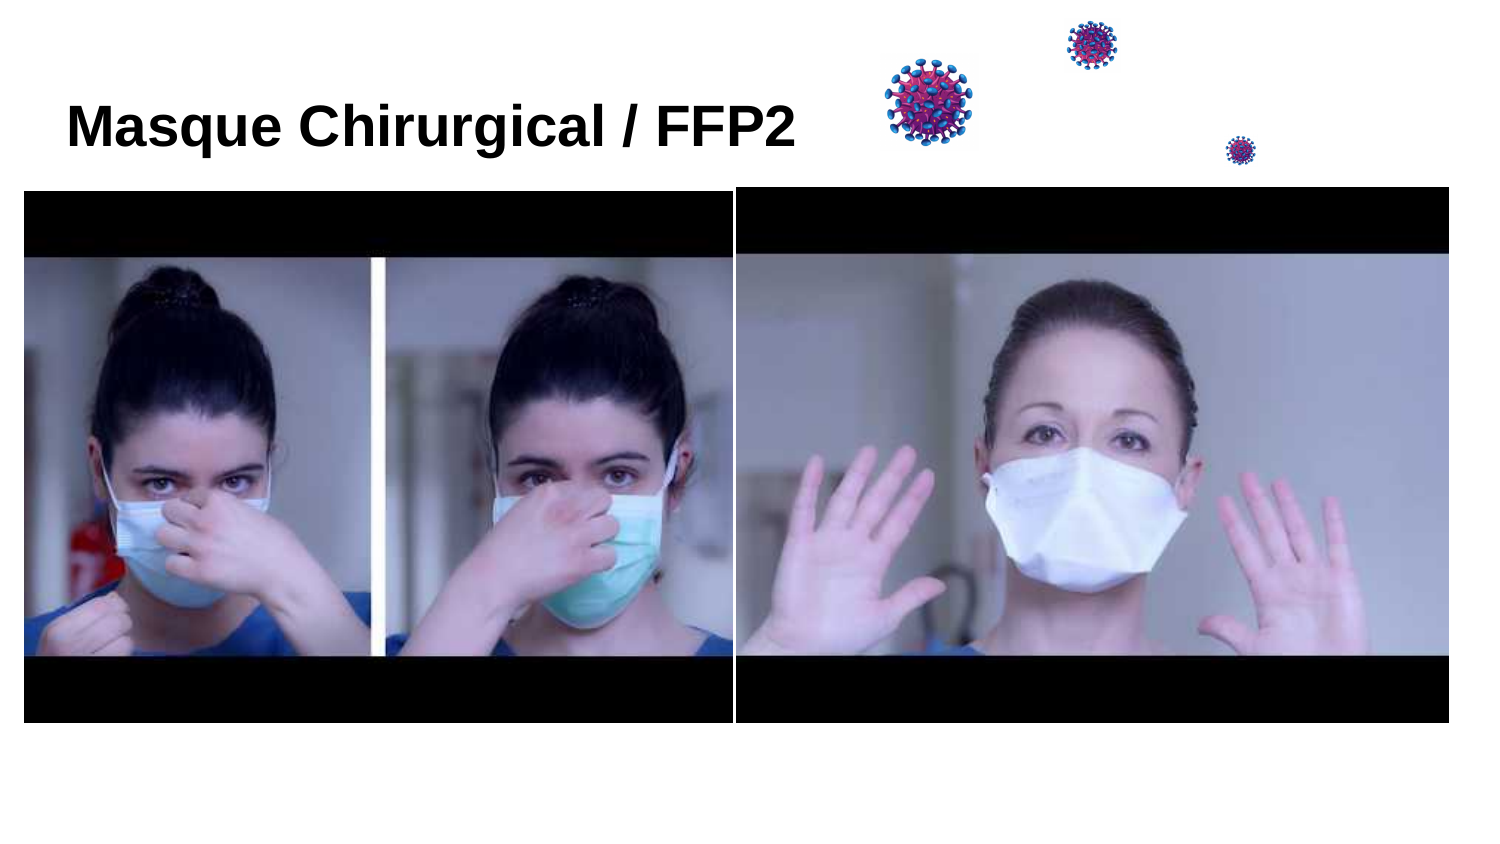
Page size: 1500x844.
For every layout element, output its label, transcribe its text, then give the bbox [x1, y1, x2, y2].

picture [1224, 134, 1258, 168]
picture [24, 191, 733, 723]
picture [735, 187, 1450, 723]
picture [879, 53, 979, 151]
picture [1064, 18, 1121, 74]
title Masque Chirurgical / FFP2 [51, 72, 1449, 167]
